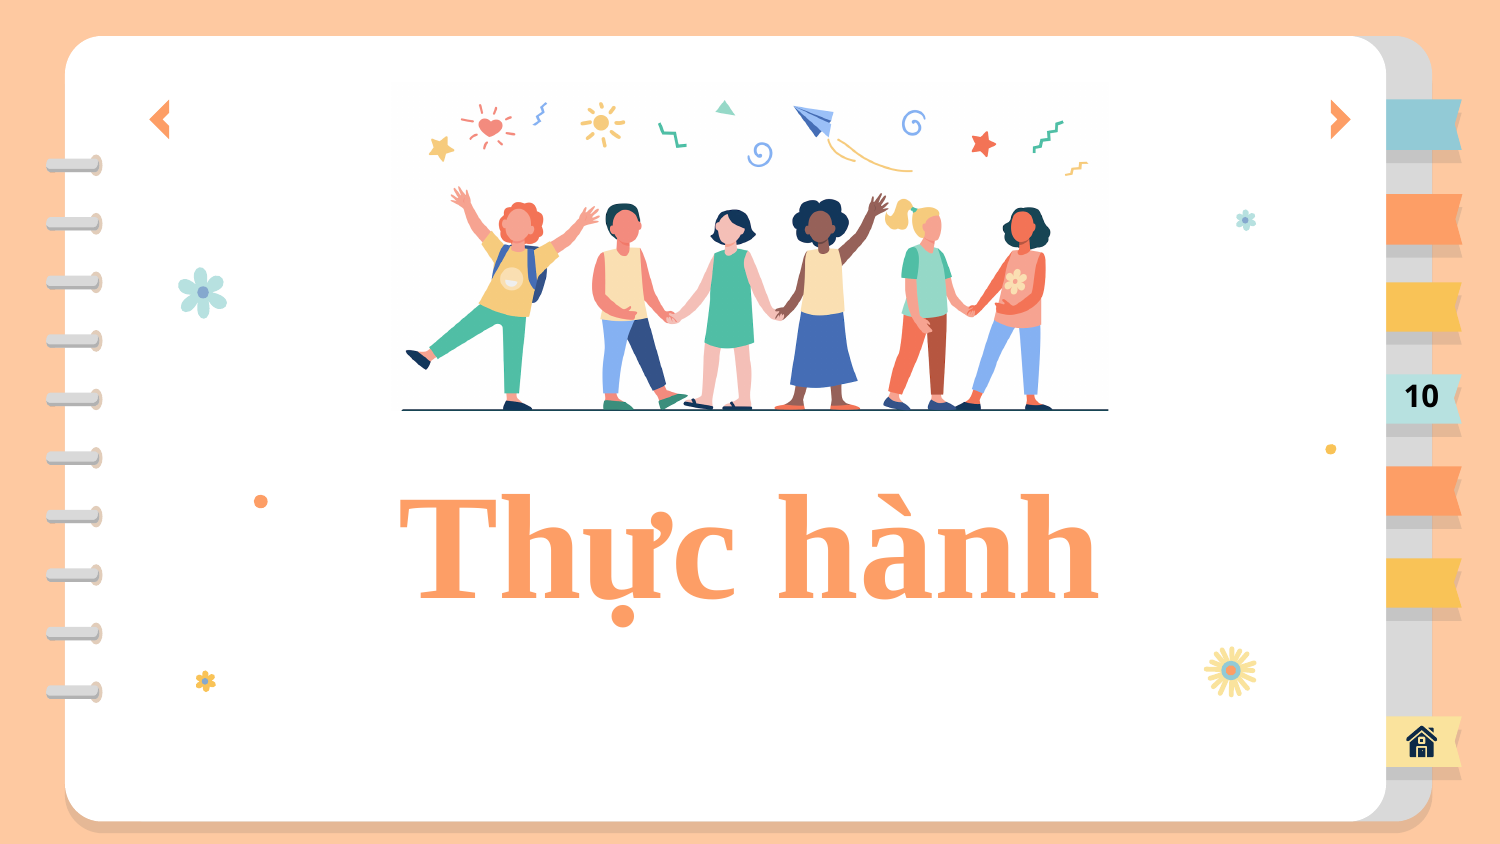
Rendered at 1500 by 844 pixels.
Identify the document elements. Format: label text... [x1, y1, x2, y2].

text_box Thực hành [315, 440, 1185, 671]
text_box [149, 99, 170, 140]
picture [391, 82, 1109, 412]
text_box 10 [1380, 371, 1463, 427]
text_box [1405, 725, 1438, 758]
text_box [1330, 99, 1351, 140]
text_box [1389, 717, 1463, 766]
